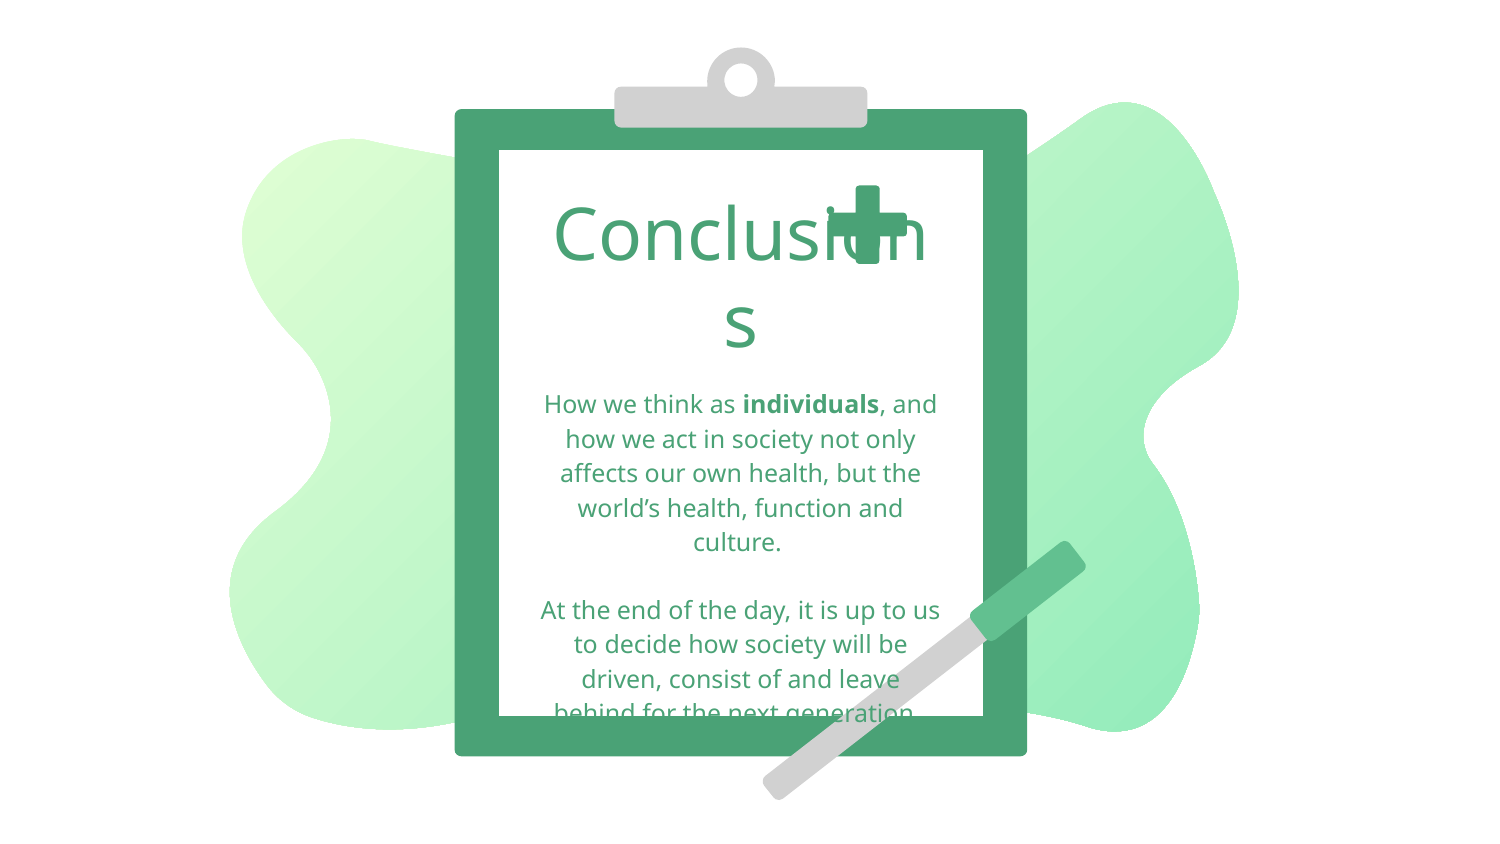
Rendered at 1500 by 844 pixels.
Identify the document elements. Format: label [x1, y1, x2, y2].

text_box [454, 47, 1094, 844]
